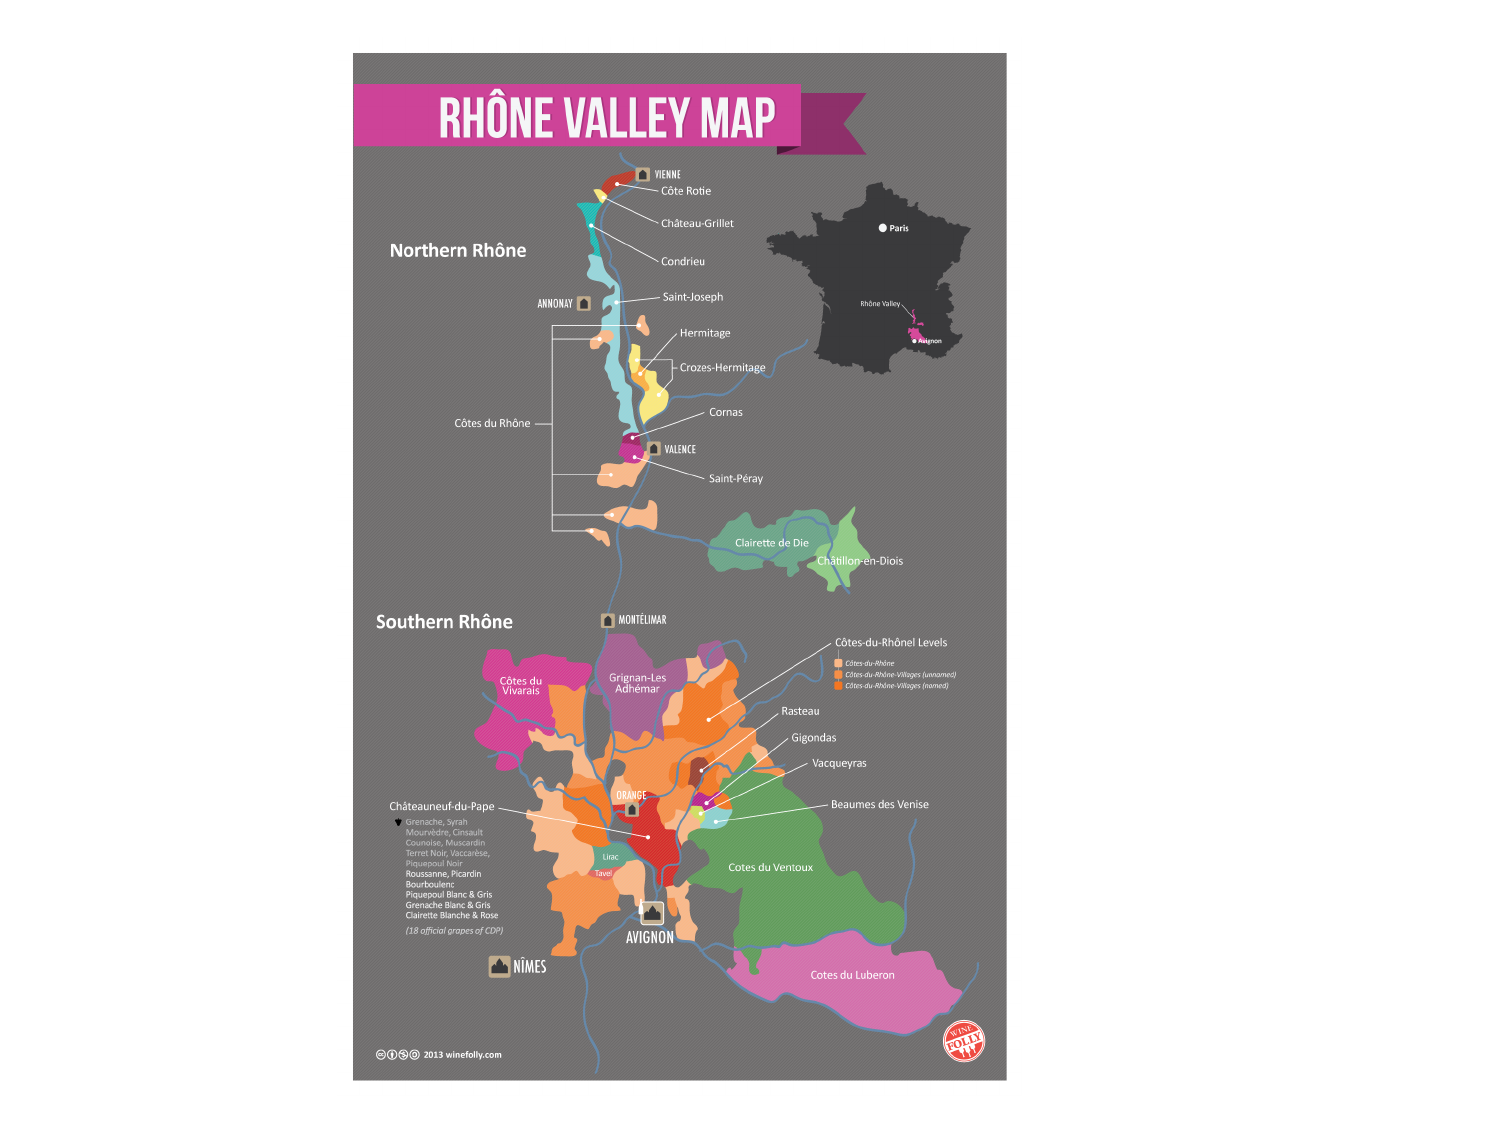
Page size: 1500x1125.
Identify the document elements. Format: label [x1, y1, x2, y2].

picture [337, 37, 1023, 1096]
